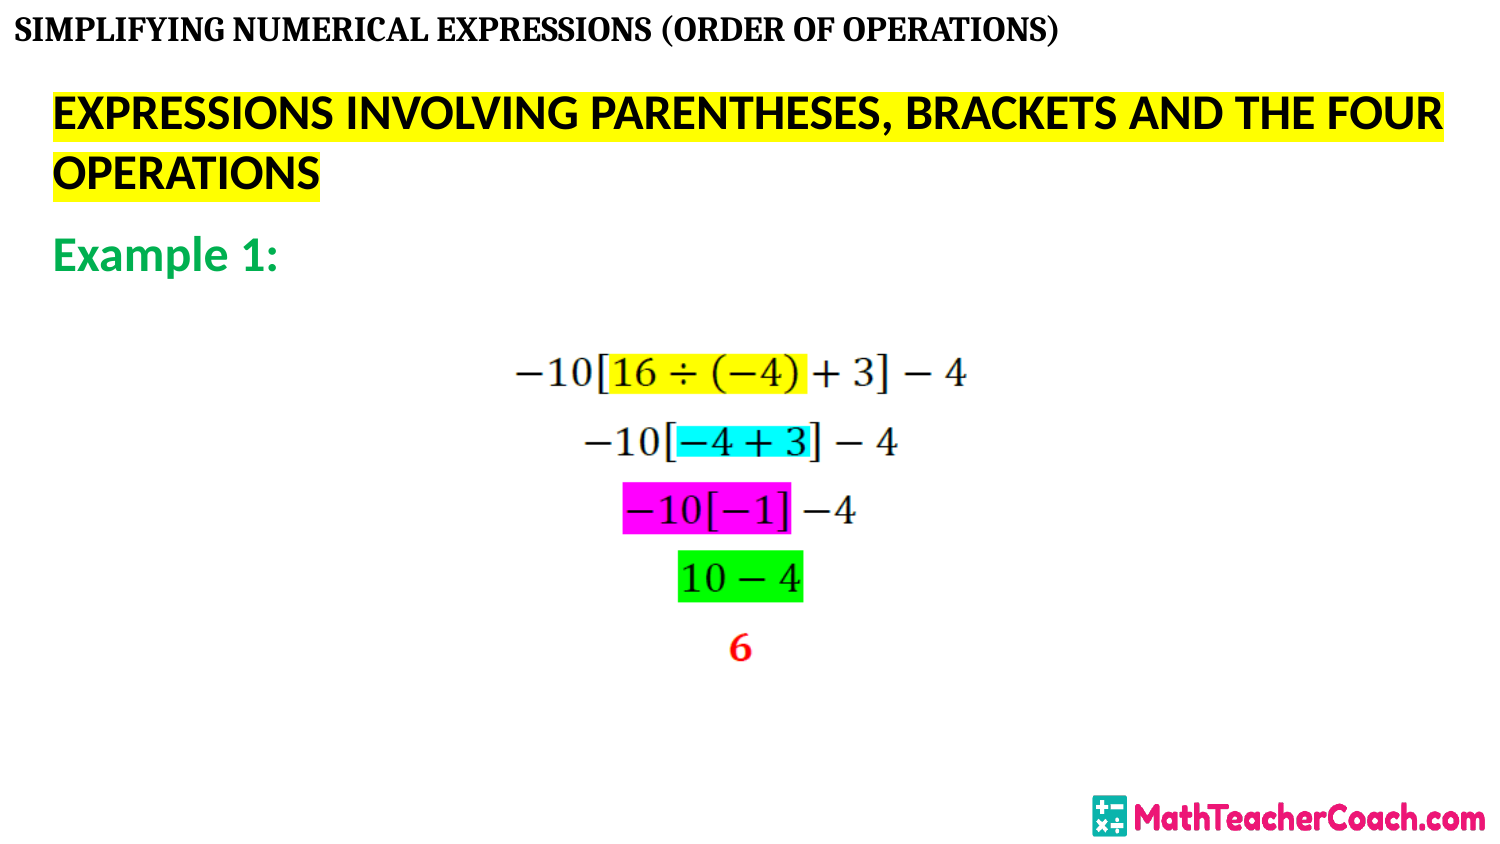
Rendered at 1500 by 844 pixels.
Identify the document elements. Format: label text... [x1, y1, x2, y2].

title SIMPLIFYING NUMERICAL EXPRESSIONS (ORDER OF OPERATIONS) [0, 0, 1350, 57]
picture [499, 334, 977, 675]
picture [1087, 789, 1488, 841]
